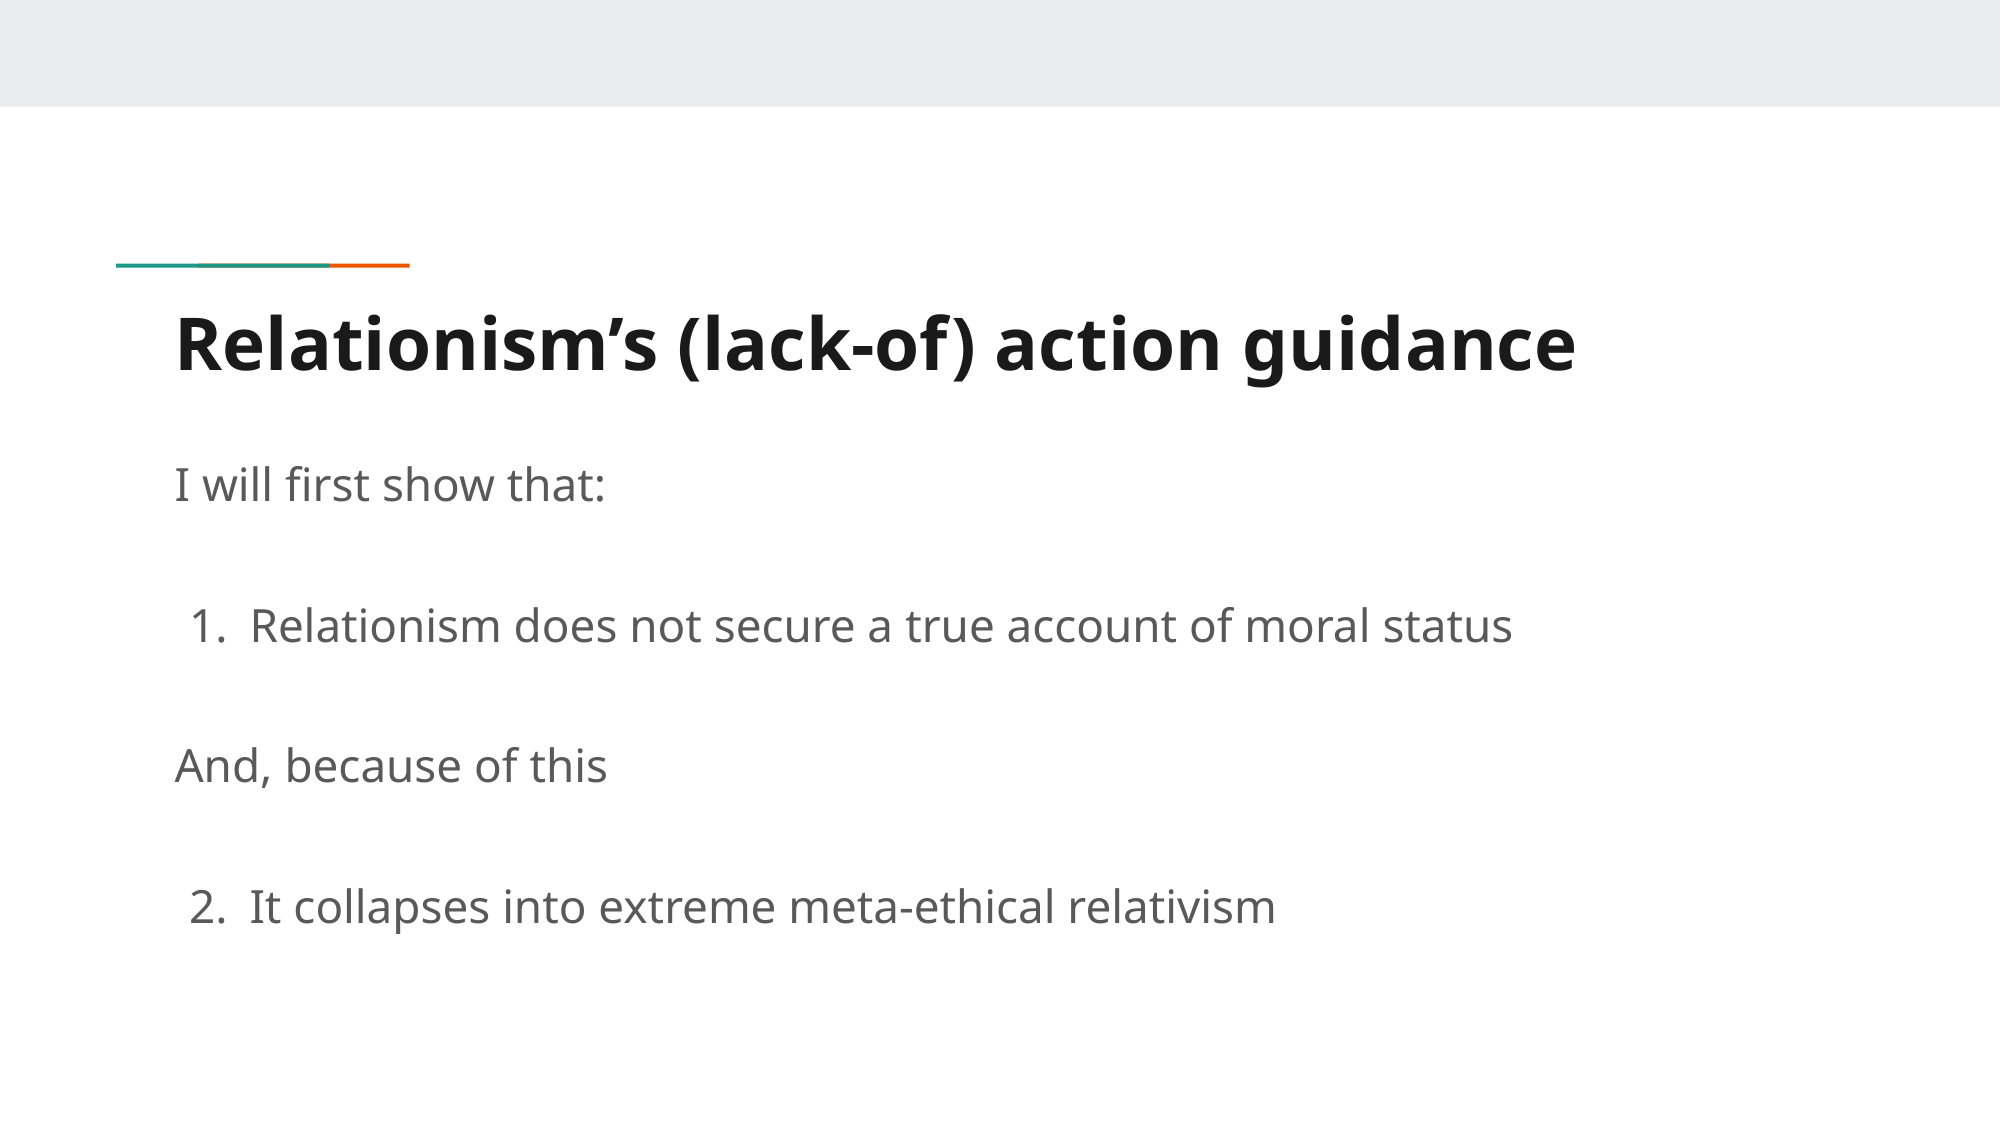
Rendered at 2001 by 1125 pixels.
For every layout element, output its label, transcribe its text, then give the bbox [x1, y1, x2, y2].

title Relationism’s (lack-of) action guidance [159, 288, 1842, 406]
list I will first show that: Relationism does not secure a true account of moral status And, because of this It collapses into extreme meta-ethical relativism [159, 454, 1842, 950]
